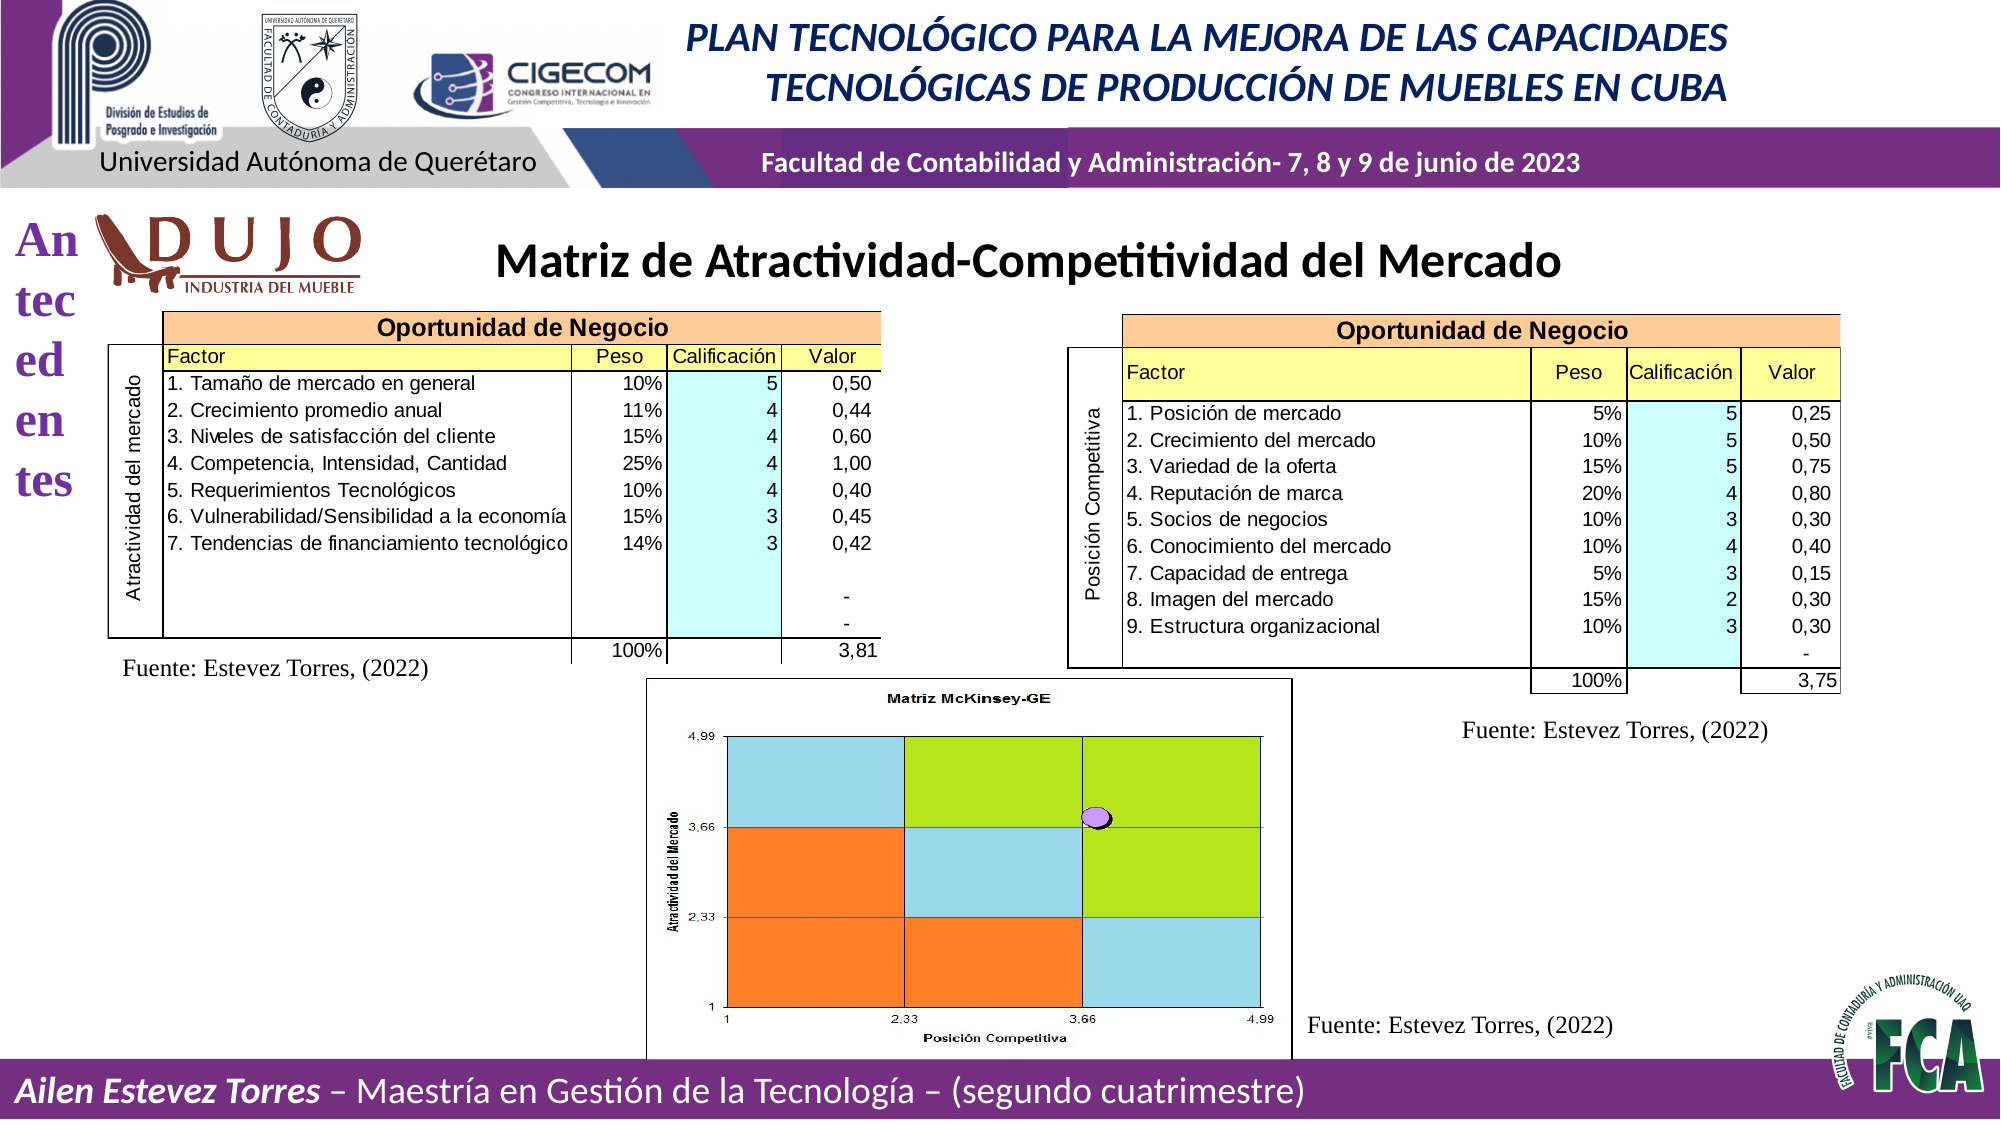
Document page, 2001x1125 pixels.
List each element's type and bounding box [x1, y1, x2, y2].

list [107, 310, 883, 666]
text_box [0, 0, 2000, 1120]
picture [646, 678, 1293, 1060]
picture [95, 214, 361, 293]
list [1067, 313, 1843, 696]
